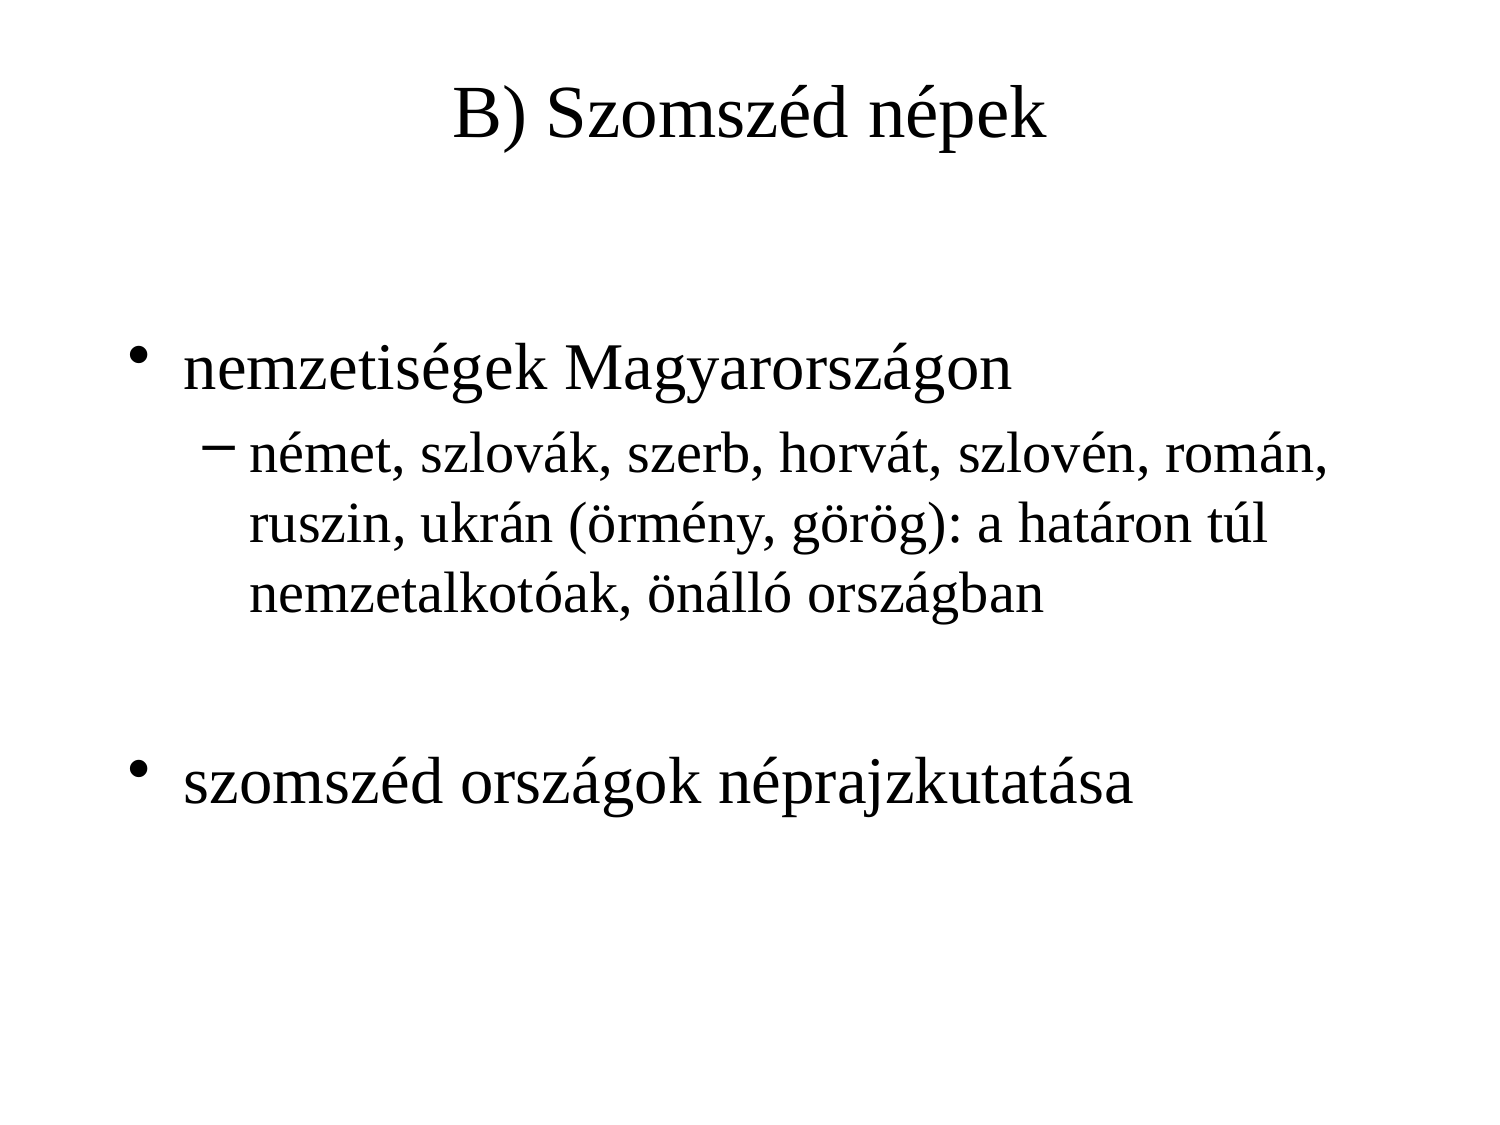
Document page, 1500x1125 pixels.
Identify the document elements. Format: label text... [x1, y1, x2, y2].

title B) Szomszéd népek [112, 31, 1388, 185]
list nemzetiségek Magyarországon német, szlovák, szerb, horvát, szlovén, román, ruszin, ukrán (örmény, görög): a határon túl nemzetalkotóak, önálló országban szomszéd országok néprajzkutatása [112, 231, 1388, 1000]
